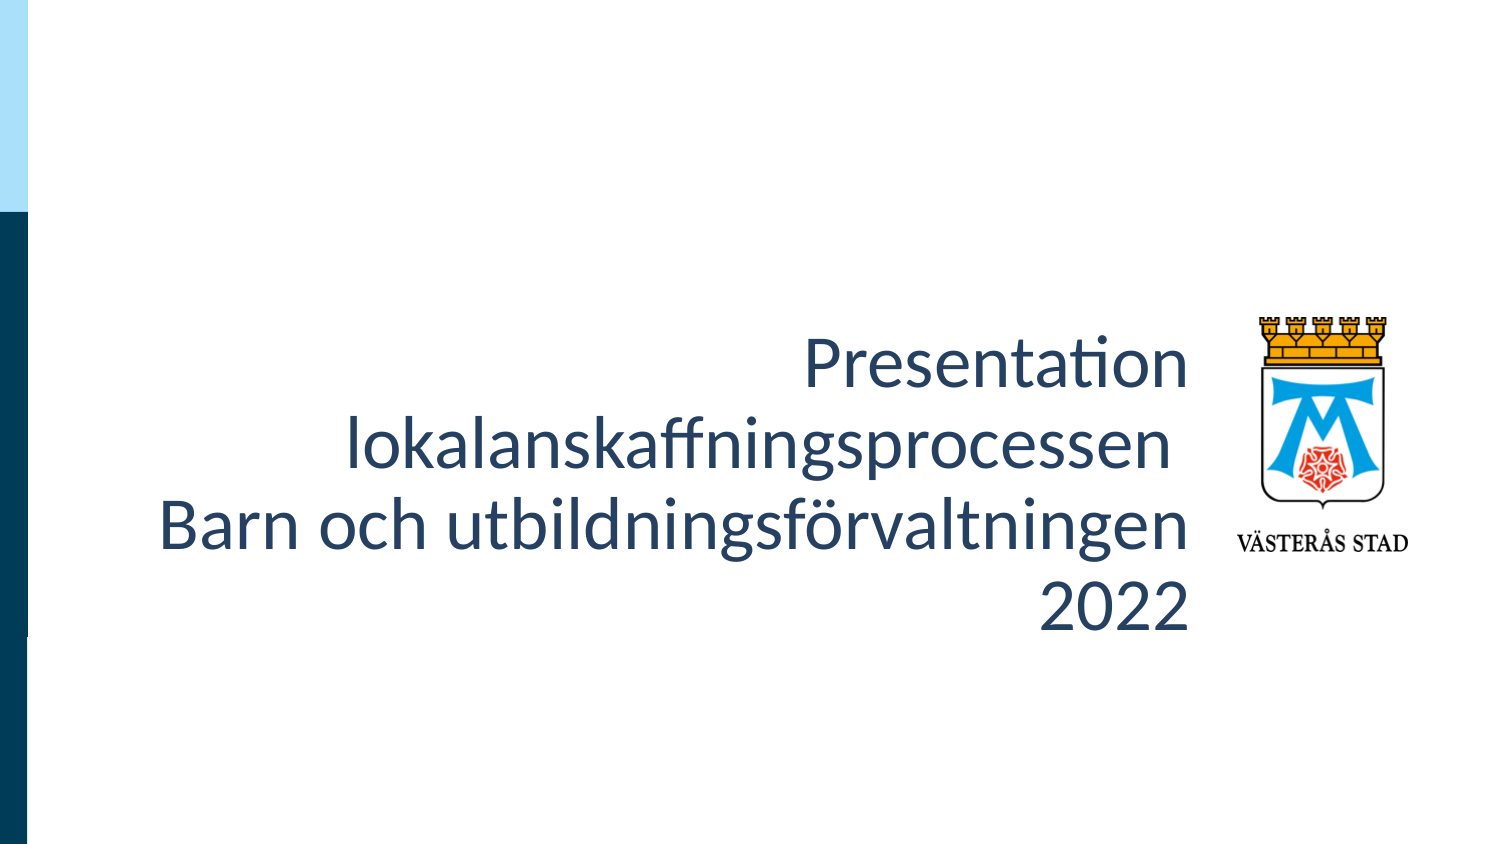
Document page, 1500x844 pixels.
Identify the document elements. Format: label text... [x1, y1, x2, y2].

picture [0, 0, 28, 211]
list Presentation lokalanskaffningsprocessen Barn och utbildningsförvaltningen 2022 [99, 315, 1206, 646]
picture [1237, 317, 1408, 552]
